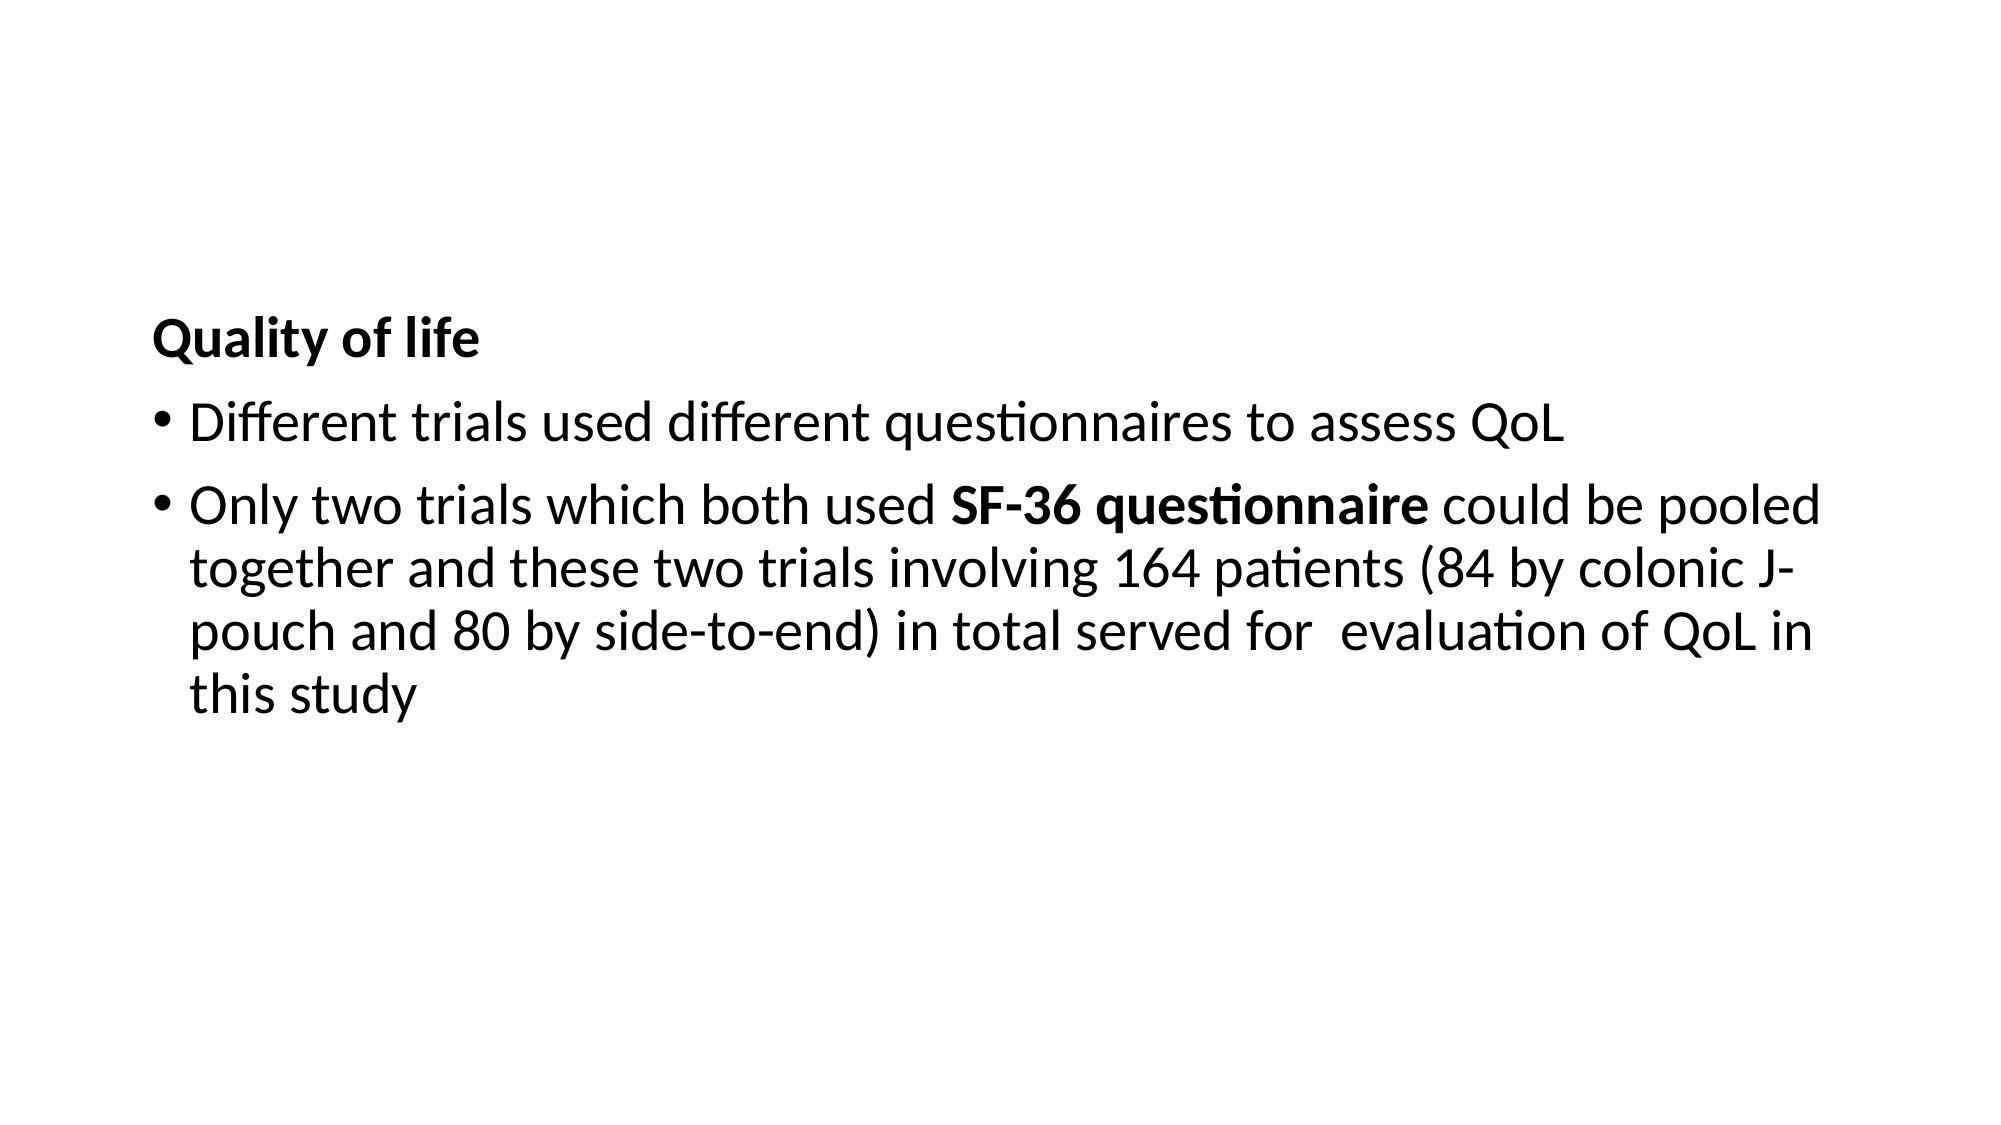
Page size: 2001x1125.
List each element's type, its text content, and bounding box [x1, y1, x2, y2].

list Quality of life Different trials used different questionnaires to assess QoL Only two trials which both used SF-36 questionnaire could be pooled together and these two trials involving 164 patients (84 by colonic J-pouch and 80 by side-to-end) in total served for evaluation of QoL in this study [137, 299, 1863, 1014]
